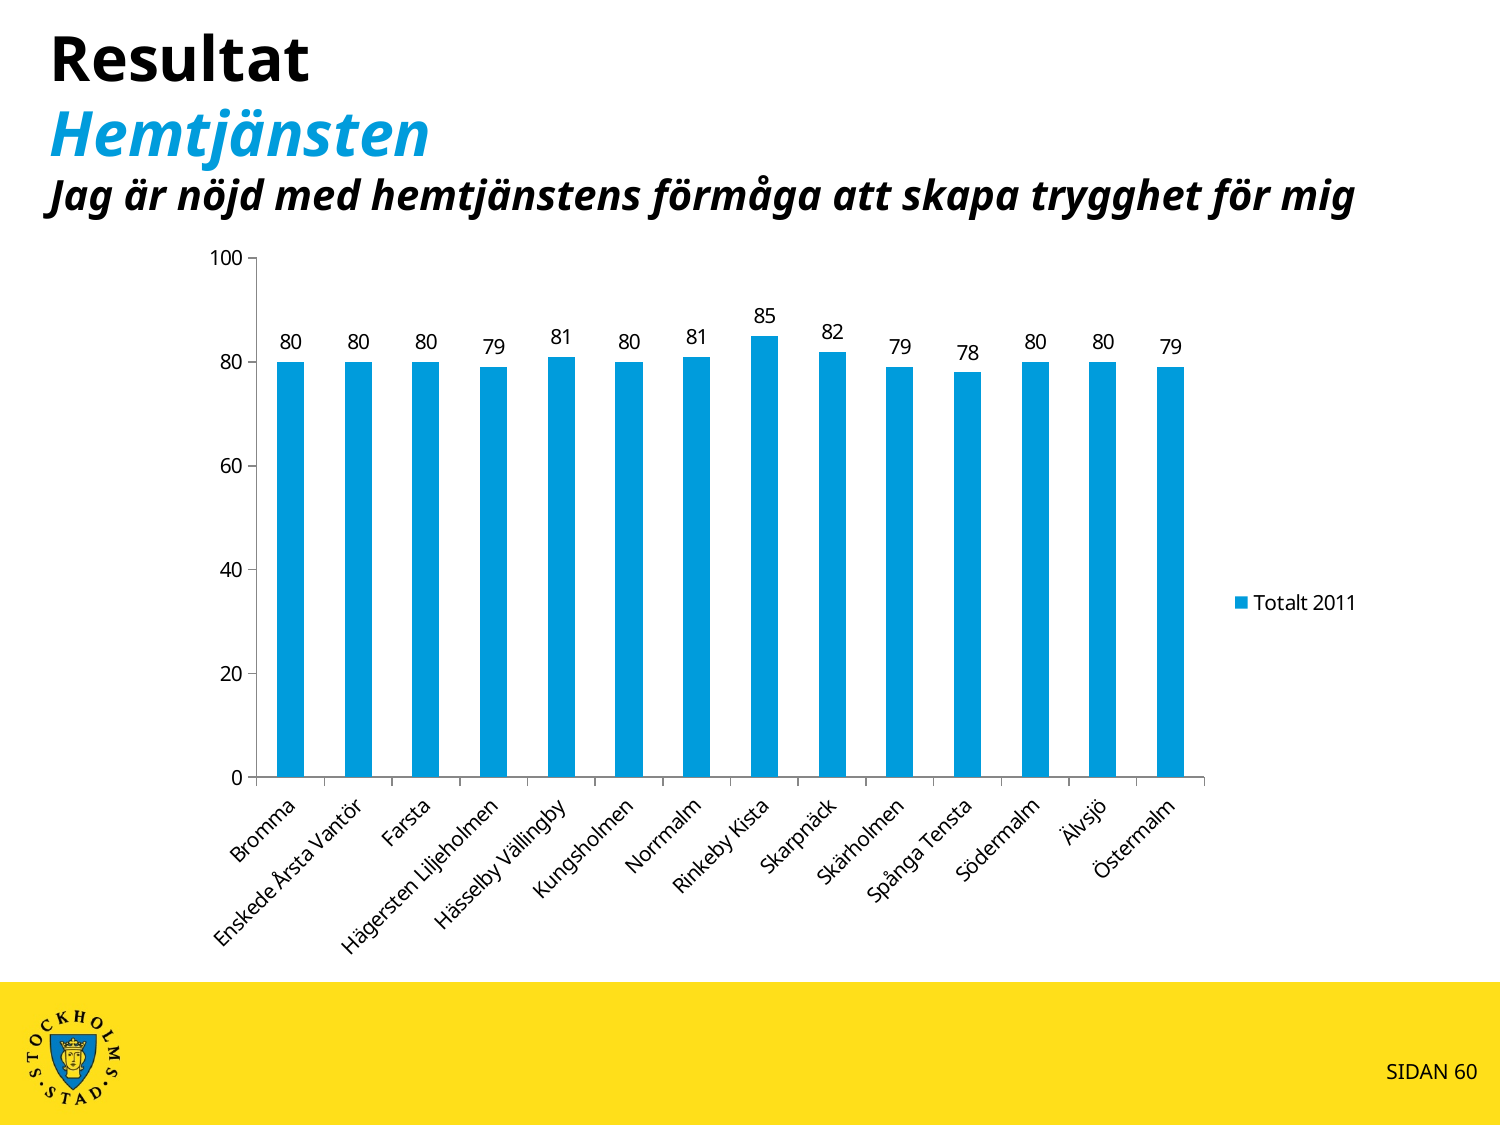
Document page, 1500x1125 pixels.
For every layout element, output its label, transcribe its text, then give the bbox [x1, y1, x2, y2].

title Resultat Hemtjänsten Jag är nöjd med hemtjänstens förmåga att skapa trygghet för mig [49, 18, 1438, 161]
picture [0, 982, 1500, 1125]
chart [182, 228, 1377, 977]
slide_number SIDAN 60 [1003, 1058, 1478, 1092]
